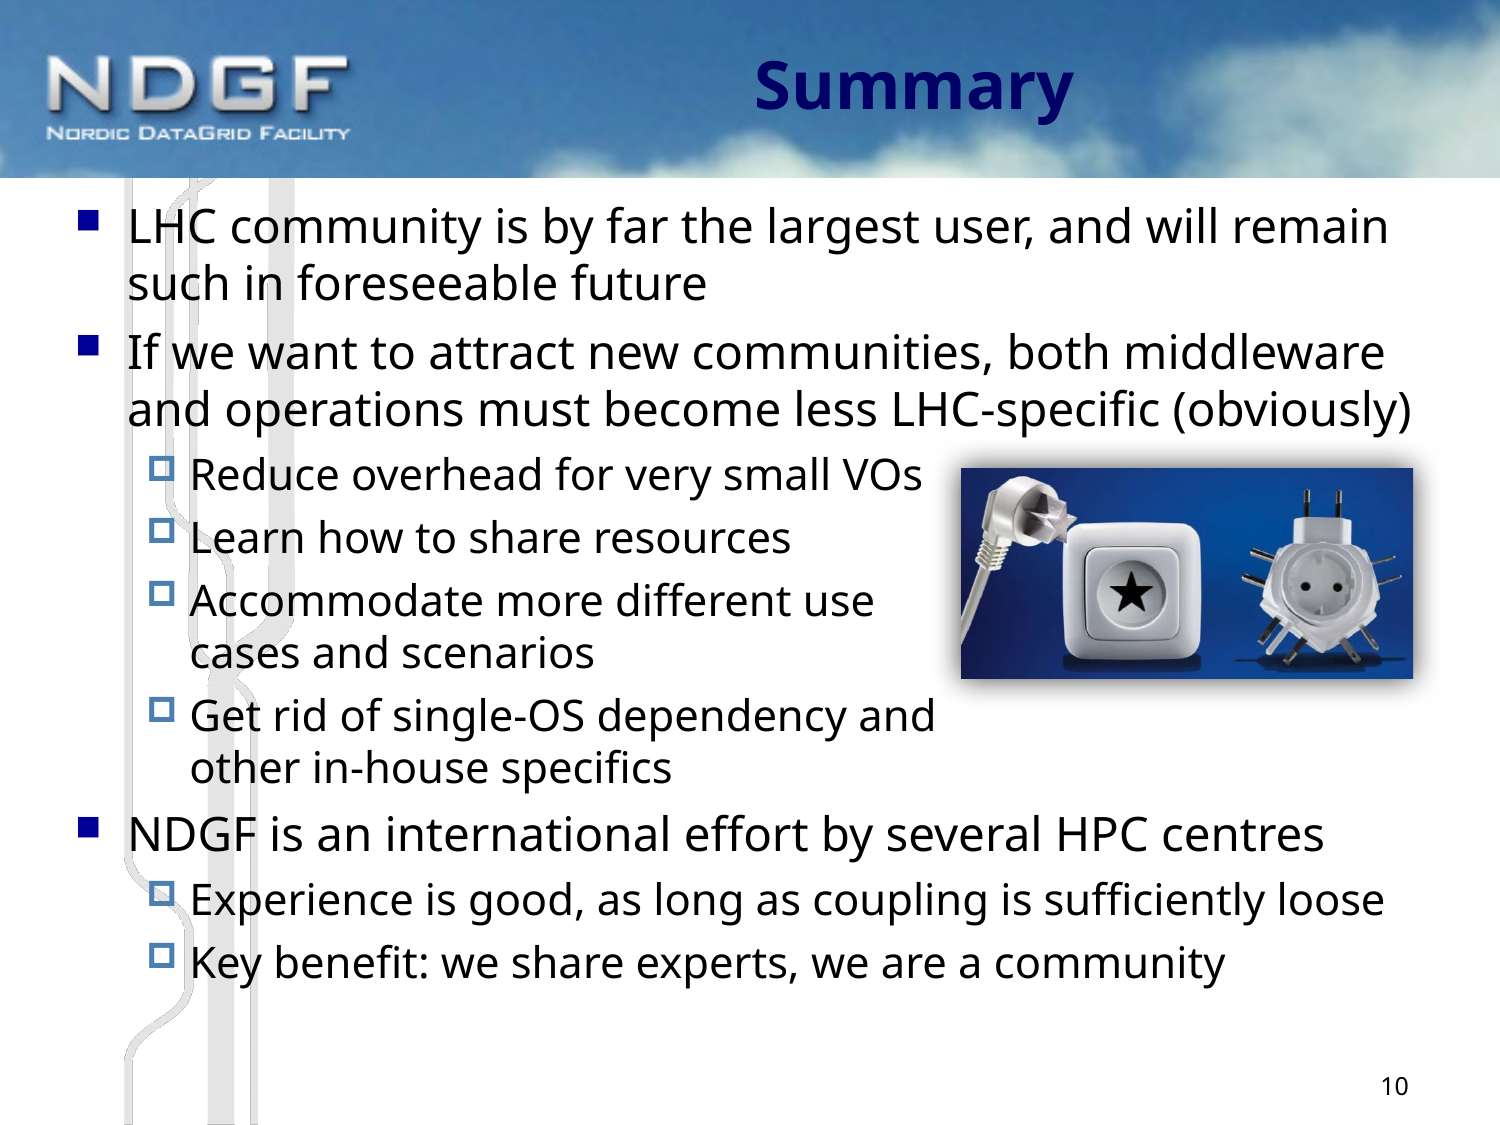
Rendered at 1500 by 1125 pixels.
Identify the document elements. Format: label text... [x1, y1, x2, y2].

list LHC community is by far the largest user, and will remain such in foreseeable future If we want to attract new communities, both middleware and operations must become less LHC-specific (obviously) Reduce overhead for very small VOs Learn how to share resources Accommodate more different use cases and scenarios Get rid of single-OS dependency and other in-house specifics NDGF is an international effort by several HPC centres Experience is good, as long as coupling is sufficiently loose Key benefit: we share experts, we are a community [75, 196, 1424, 1012]
slide_number 10 [1074, 1062, 1424, 1102]
picture [960, 467, 1414, 679]
picture [0, 0, 1500, 1125]
title Summary [372, 0, 1458, 171]
